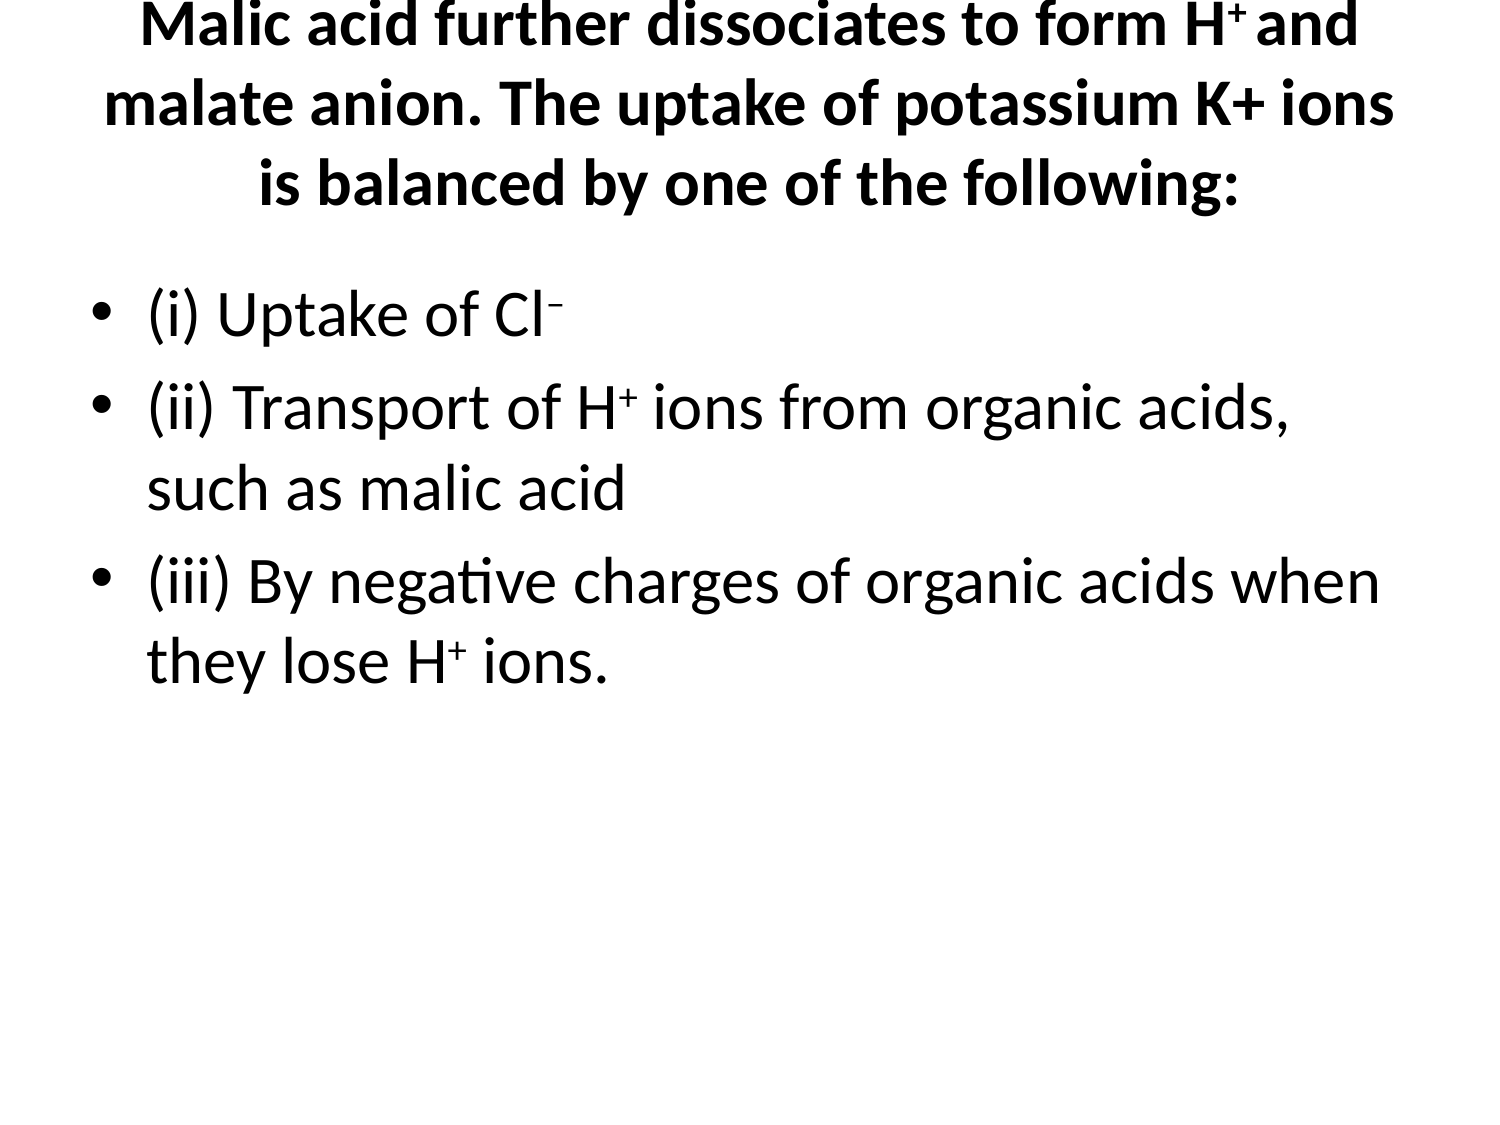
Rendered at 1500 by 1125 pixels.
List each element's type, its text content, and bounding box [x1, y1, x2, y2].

list (i) Uptake of Cl– (ii) Transport of H+ ions from organic acids, such as malic acid (iii) By negative charges of organic acids when they lose H+ ions. [75, 262, 1425, 1005]
title Malic acid further dissociates to form H+ and malate anion. The uptake of potassium K+ ions is balanced by one of the following: [75, 45, 1425, 233]
